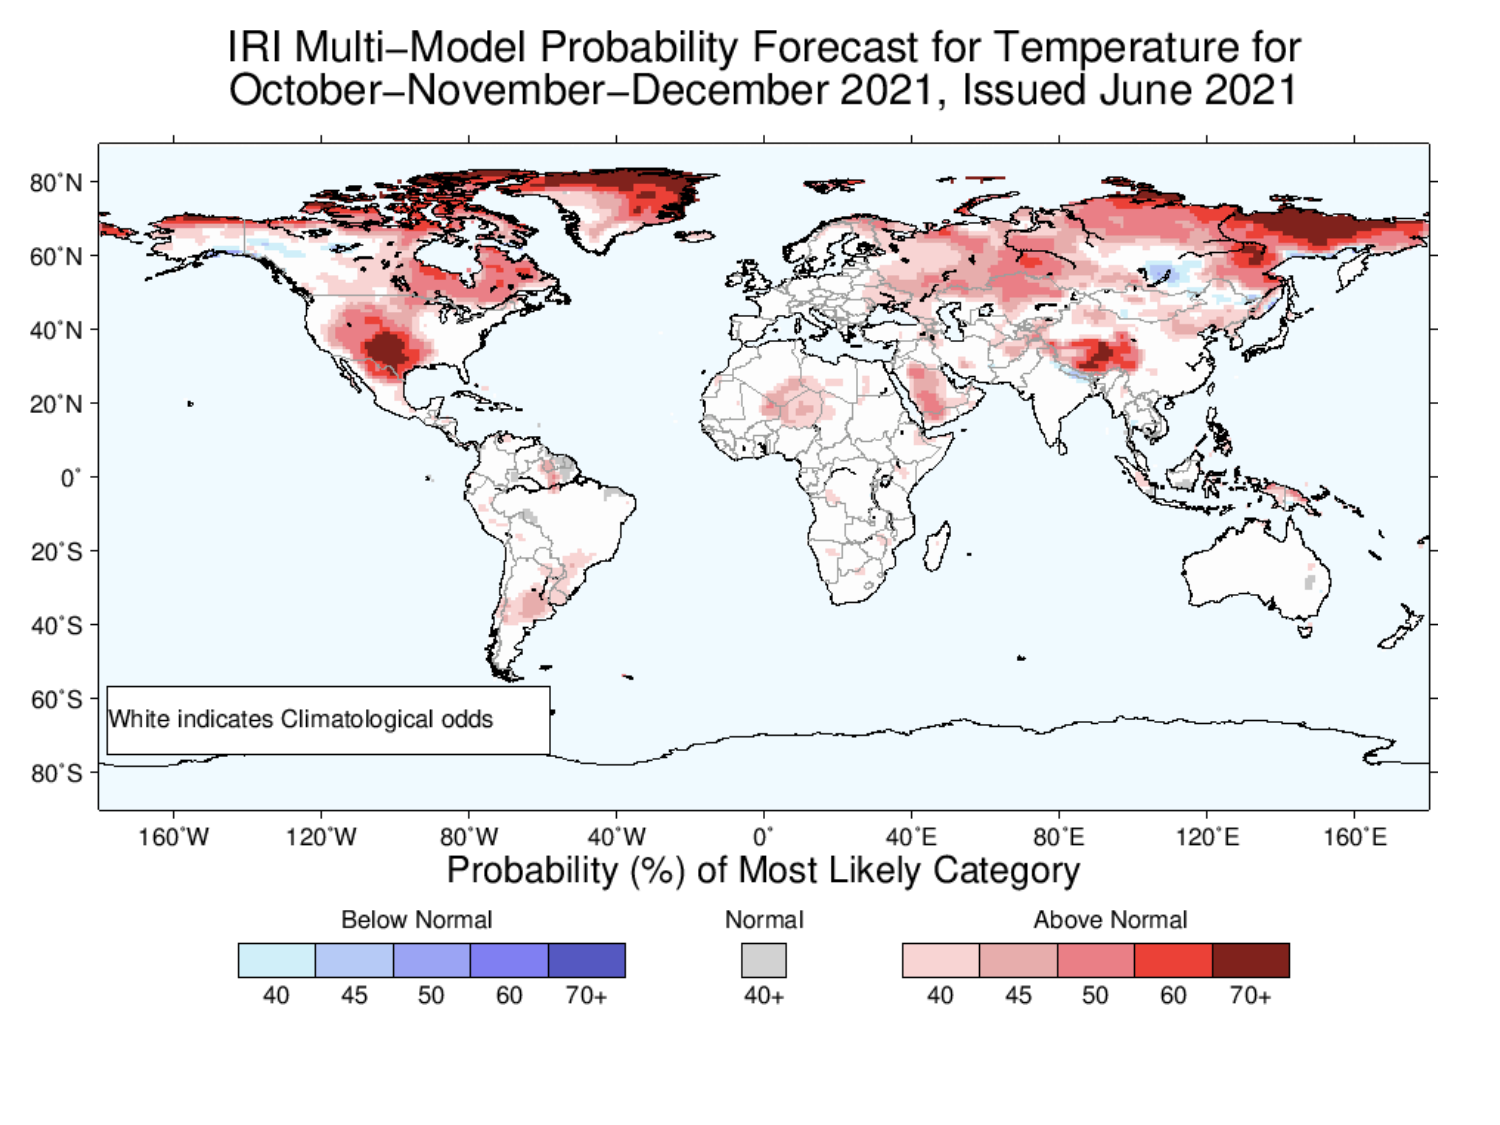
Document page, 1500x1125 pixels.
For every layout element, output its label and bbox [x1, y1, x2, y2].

picture [29, 29, 1438, 1006]
